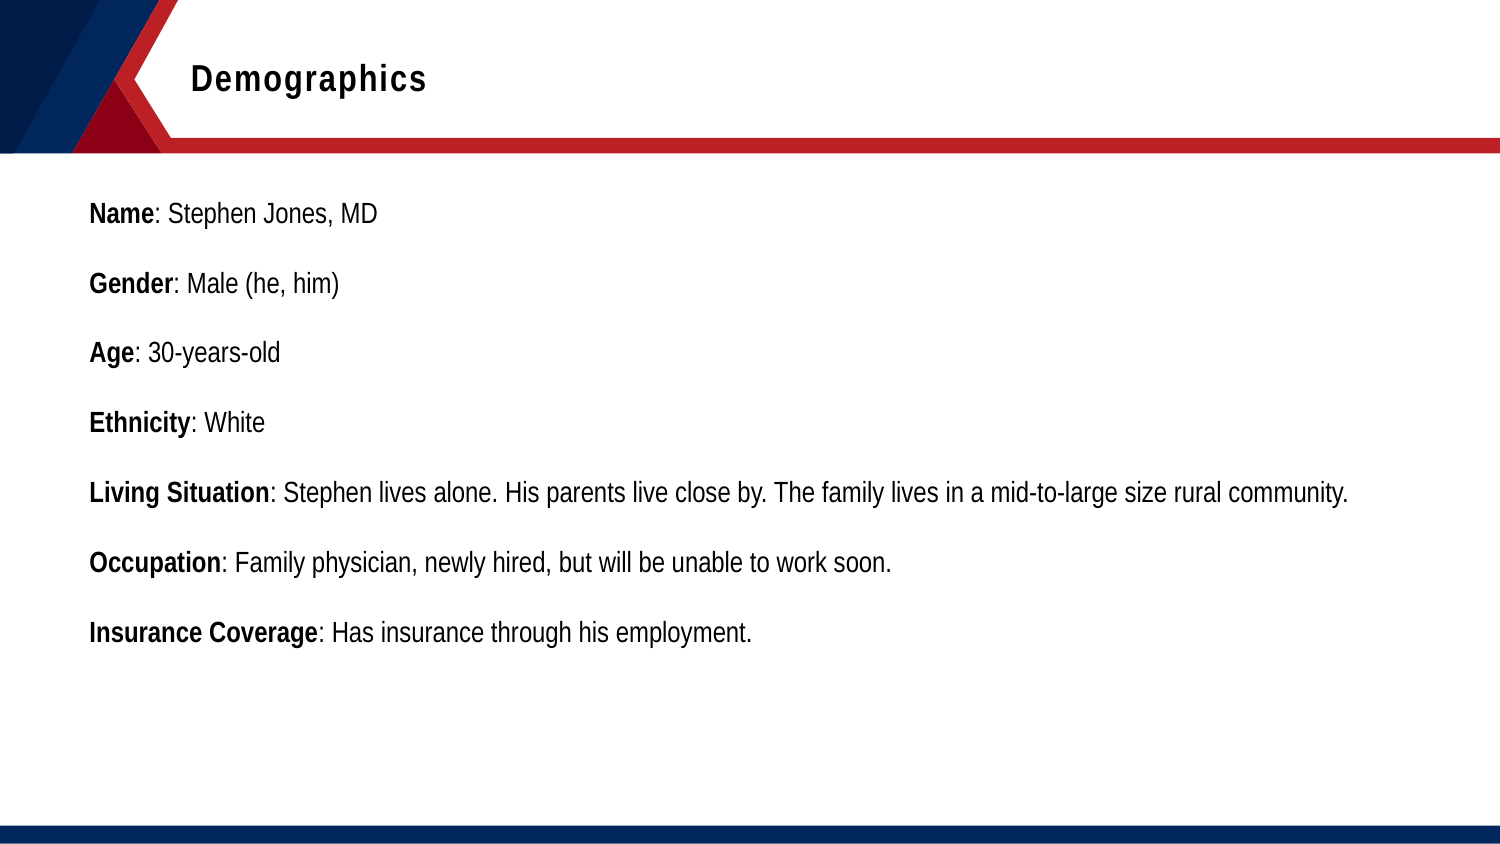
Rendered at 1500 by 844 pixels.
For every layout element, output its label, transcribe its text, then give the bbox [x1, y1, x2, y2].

text_box Name: Stephen Jones, MD Gender: Male (he, him) Age: 30-years-old Ethnicity: White Living Situation: Stephen lives alone. His parents live close by. The family lives in a mid-to-large size rural community. Occupation: Family physician, newly hired, but will be unable to work soon. Insurance Coverage: Has insurance through his employment. [74, 186, 1450, 656]
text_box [0, 0, 1500, 154]
text_box [0, 825, 1500, 844]
